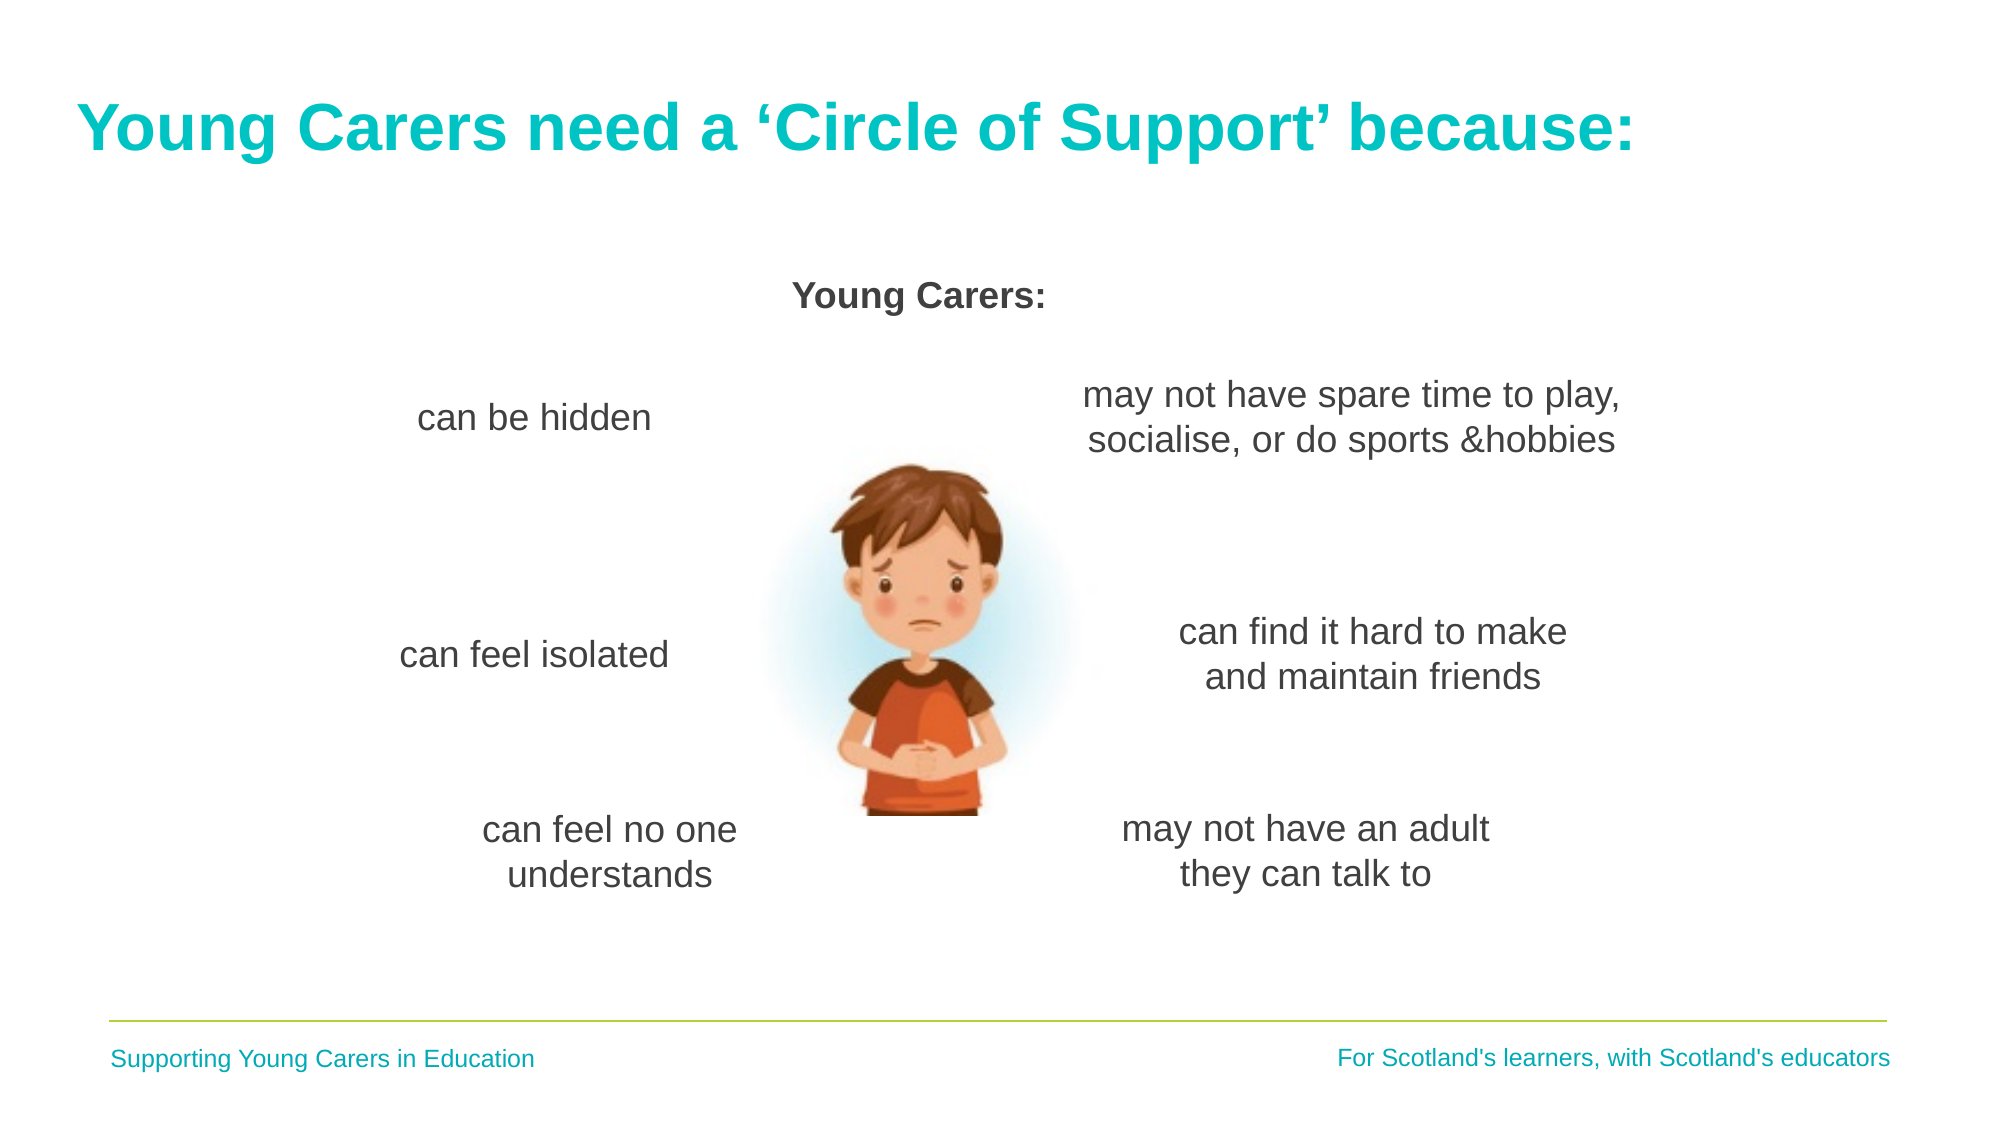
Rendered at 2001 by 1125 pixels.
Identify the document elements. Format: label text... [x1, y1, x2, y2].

text_box can be hidden [331, 385, 738, 446]
text_box may not have spare time to play, socialise, or do sports &hobbies [1061, 363, 1643, 468]
text_box Young Carers: [672, 263, 1167, 324]
text_box can feel isolated [379, 622, 690, 683]
text_box may not have an adult they can talk to [1104, 797, 1508, 902]
text_box can feel no one understands [455, 797, 765, 903]
text_box can find it hard to make and maintain friends [1152, 599, 1595, 705]
picture [734, 445, 1105, 817]
title Young Carers need a ‘Circle of Support’ because: [56, 73, 1944, 188]
